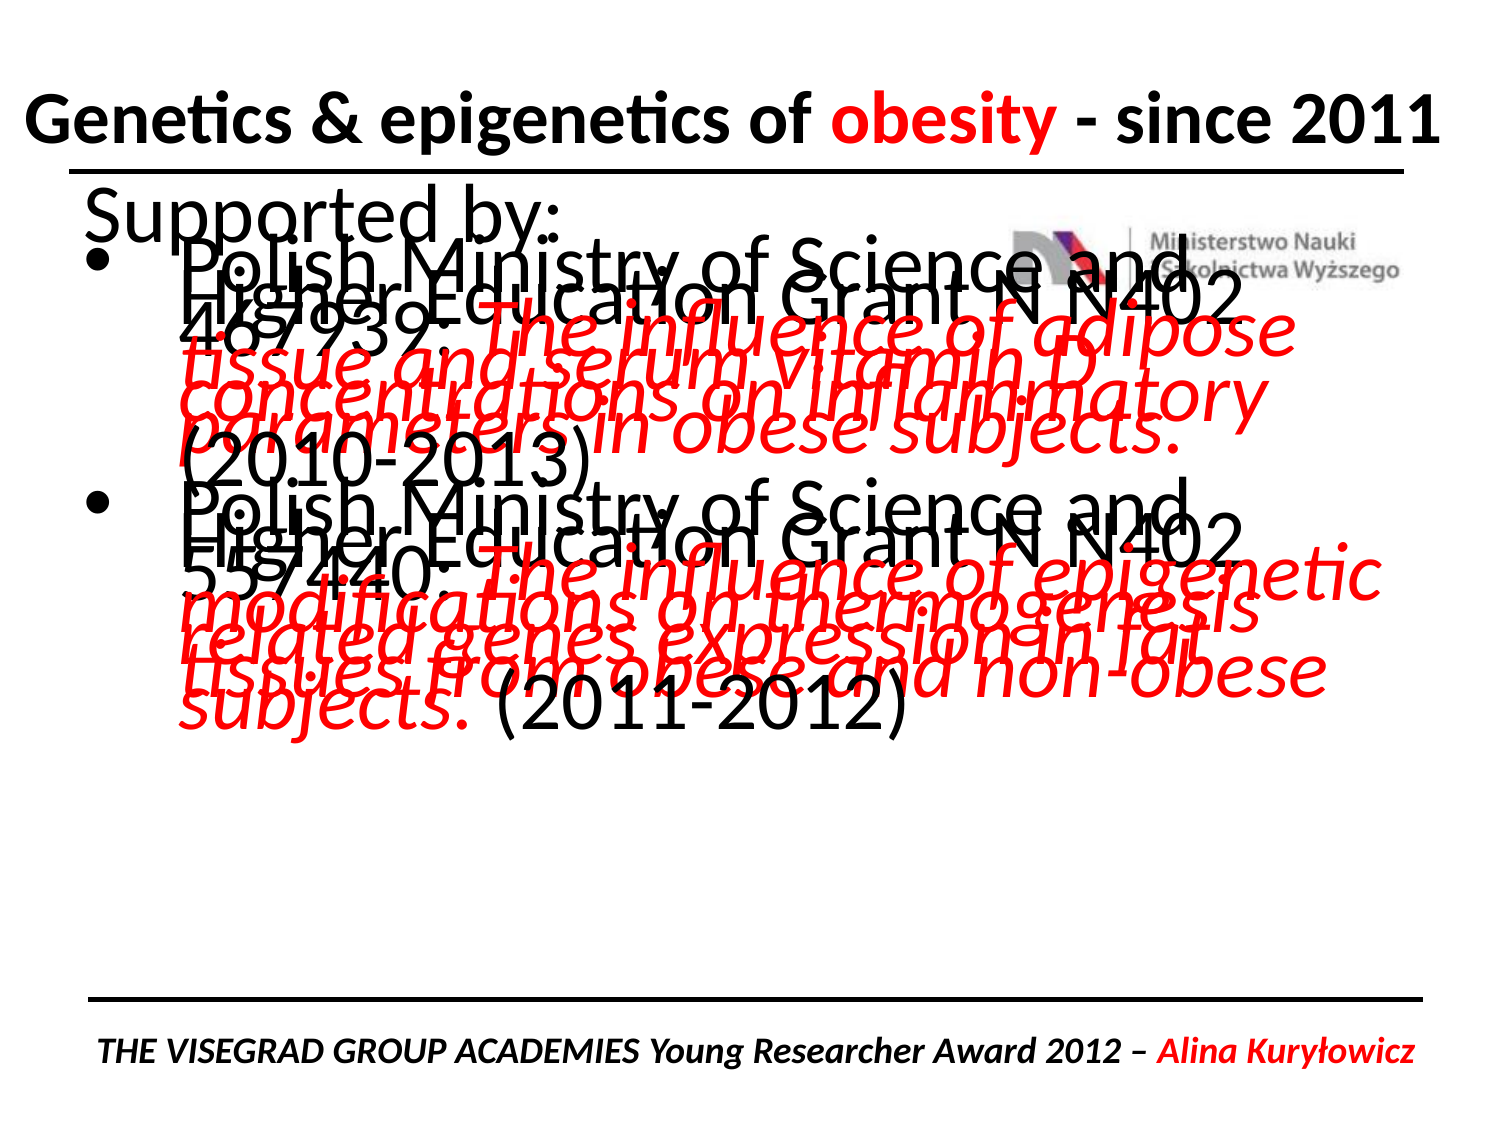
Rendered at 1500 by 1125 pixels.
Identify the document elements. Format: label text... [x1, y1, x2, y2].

text_box The Visegrad Group Academies Young Researcher Award 2012 – Alina Kuryłowicz [76, 1018, 1436, 1124]
picture [1008, 172, 1405, 364]
text_box Genetics & epigenetics of obesity - since 2011 [0, 16, 1493, 166]
text_box Supported by: Polish Ministry of Science and Higher Education Grant N N402 467939: The influence of adipose tissue and serum vitamin D concentrations on inflammatory parameters in obese subjects. (2010-2013) Polish Ministry of Science and Higher Education Grant N N402 557440: The influence of epigenetic modifications on thermogenesis related genes expression in fat tissues from obese and non-obese subjects. (2011-2012) [69, 219, 1436, 776]
picture [1008, 140, 1405, 171]
